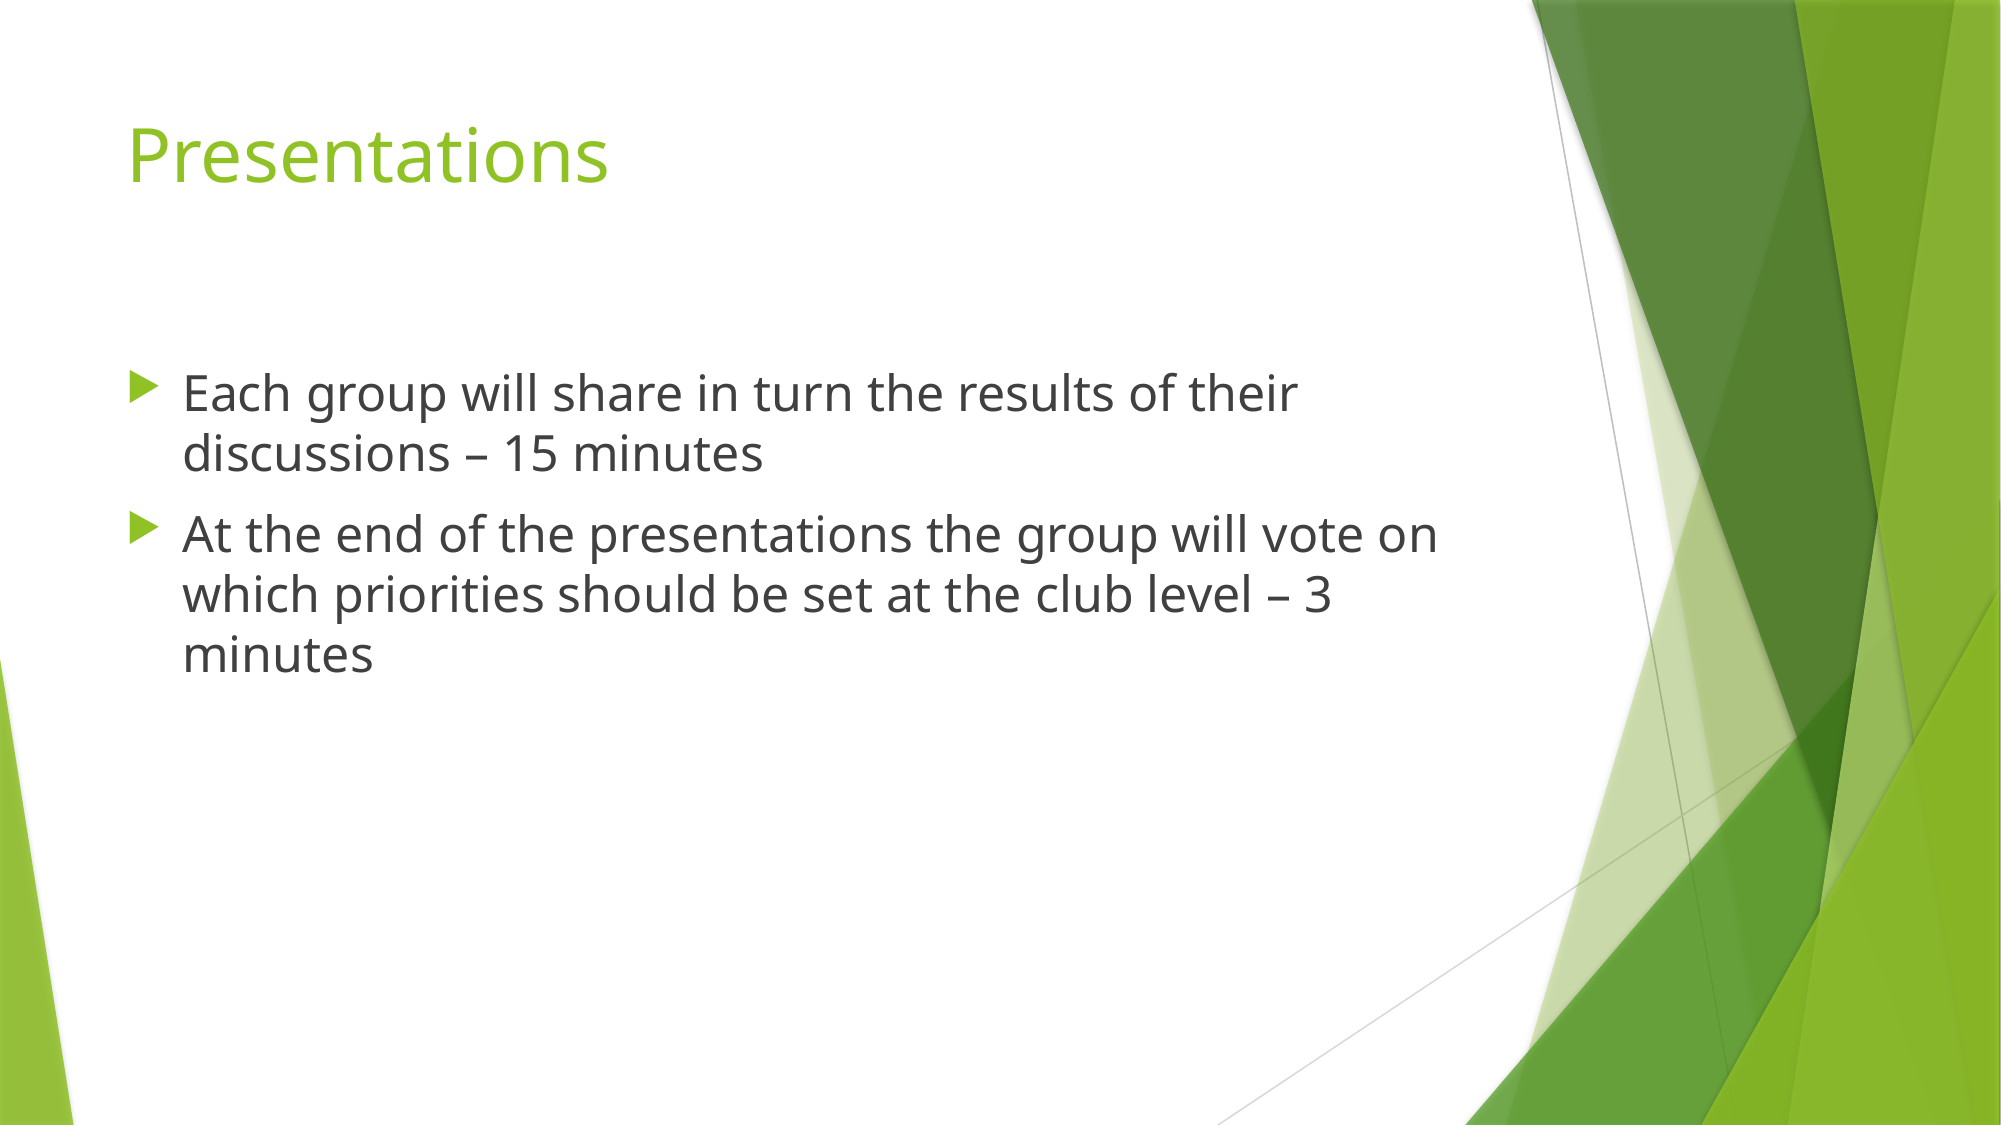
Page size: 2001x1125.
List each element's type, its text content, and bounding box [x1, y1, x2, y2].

list Each group will share in turn the results of their discussions – 15 minutes At the end of the presentations the group will vote on which priorities should be set at the club level – 3 minutes [111, 354, 1522, 992]
title Presentations [111, 99, 1522, 317]
